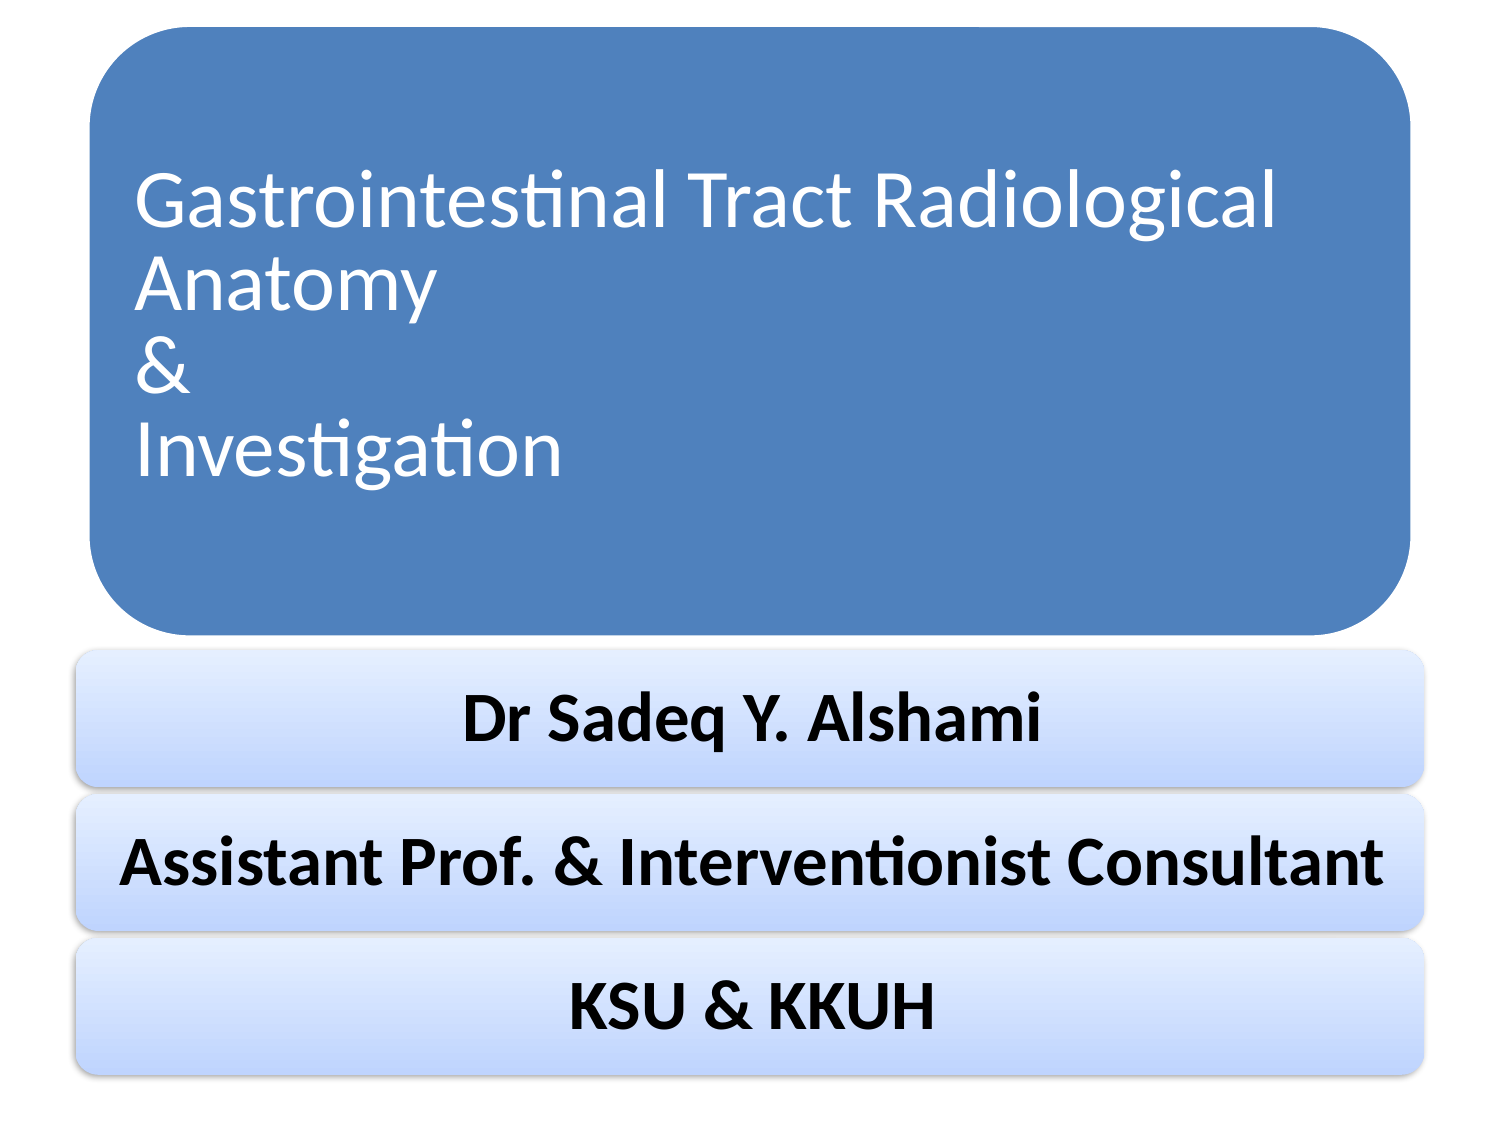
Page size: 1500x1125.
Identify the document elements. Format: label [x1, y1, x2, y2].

text_box [87, 24, 1413, 638]
list [74, 649, 1426, 1076]
